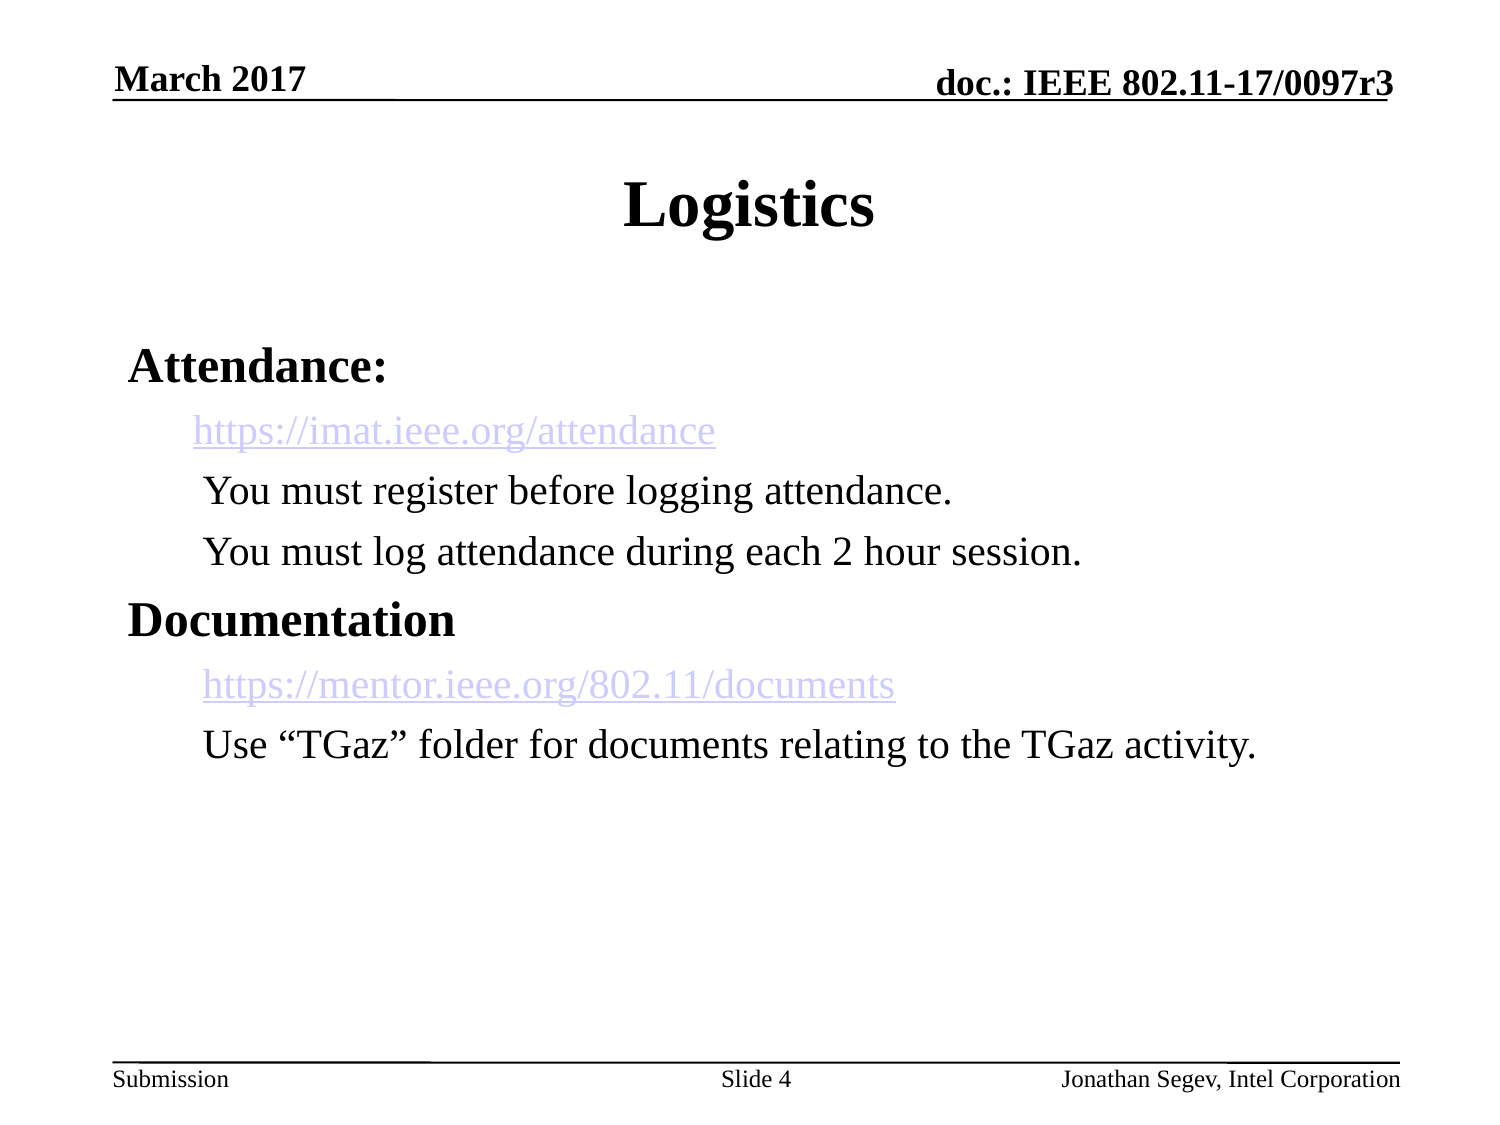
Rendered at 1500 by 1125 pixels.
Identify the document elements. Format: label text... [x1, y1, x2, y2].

list Attendance: https://imat.ieee.org/attendance You must register before logging attendance. You must log attendance during each 2 hour session. Documentation https://mentor.ieee.org/802.11/documents Use “TGaz” folder for documents relating to the TGaz activity. [112, 324, 1388, 1000]
title Logistics [112, 112, 1388, 288]
slide_number Slide 4 [712, 1061, 800, 1123]
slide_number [114, 54, 423, 100]
footer Jonathan Segev, Intel Corporation [878, 1061, 1402, 1093]
